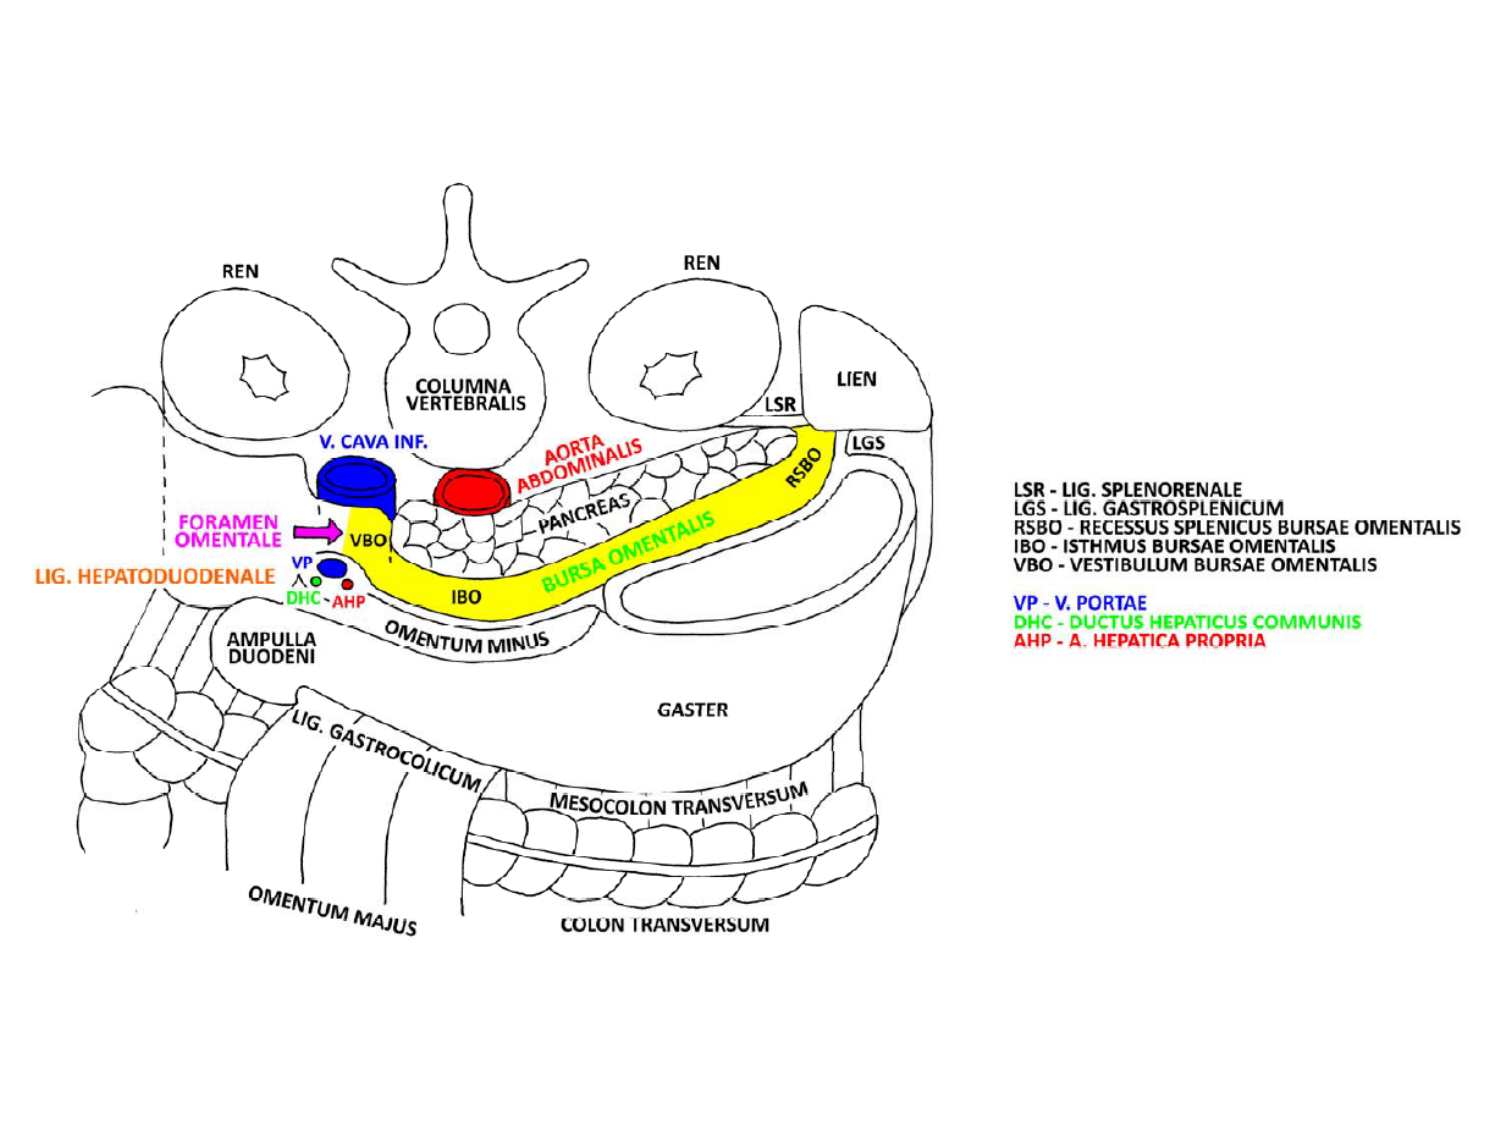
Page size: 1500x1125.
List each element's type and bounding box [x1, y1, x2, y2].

picture [0, 165, 1500, 960]
